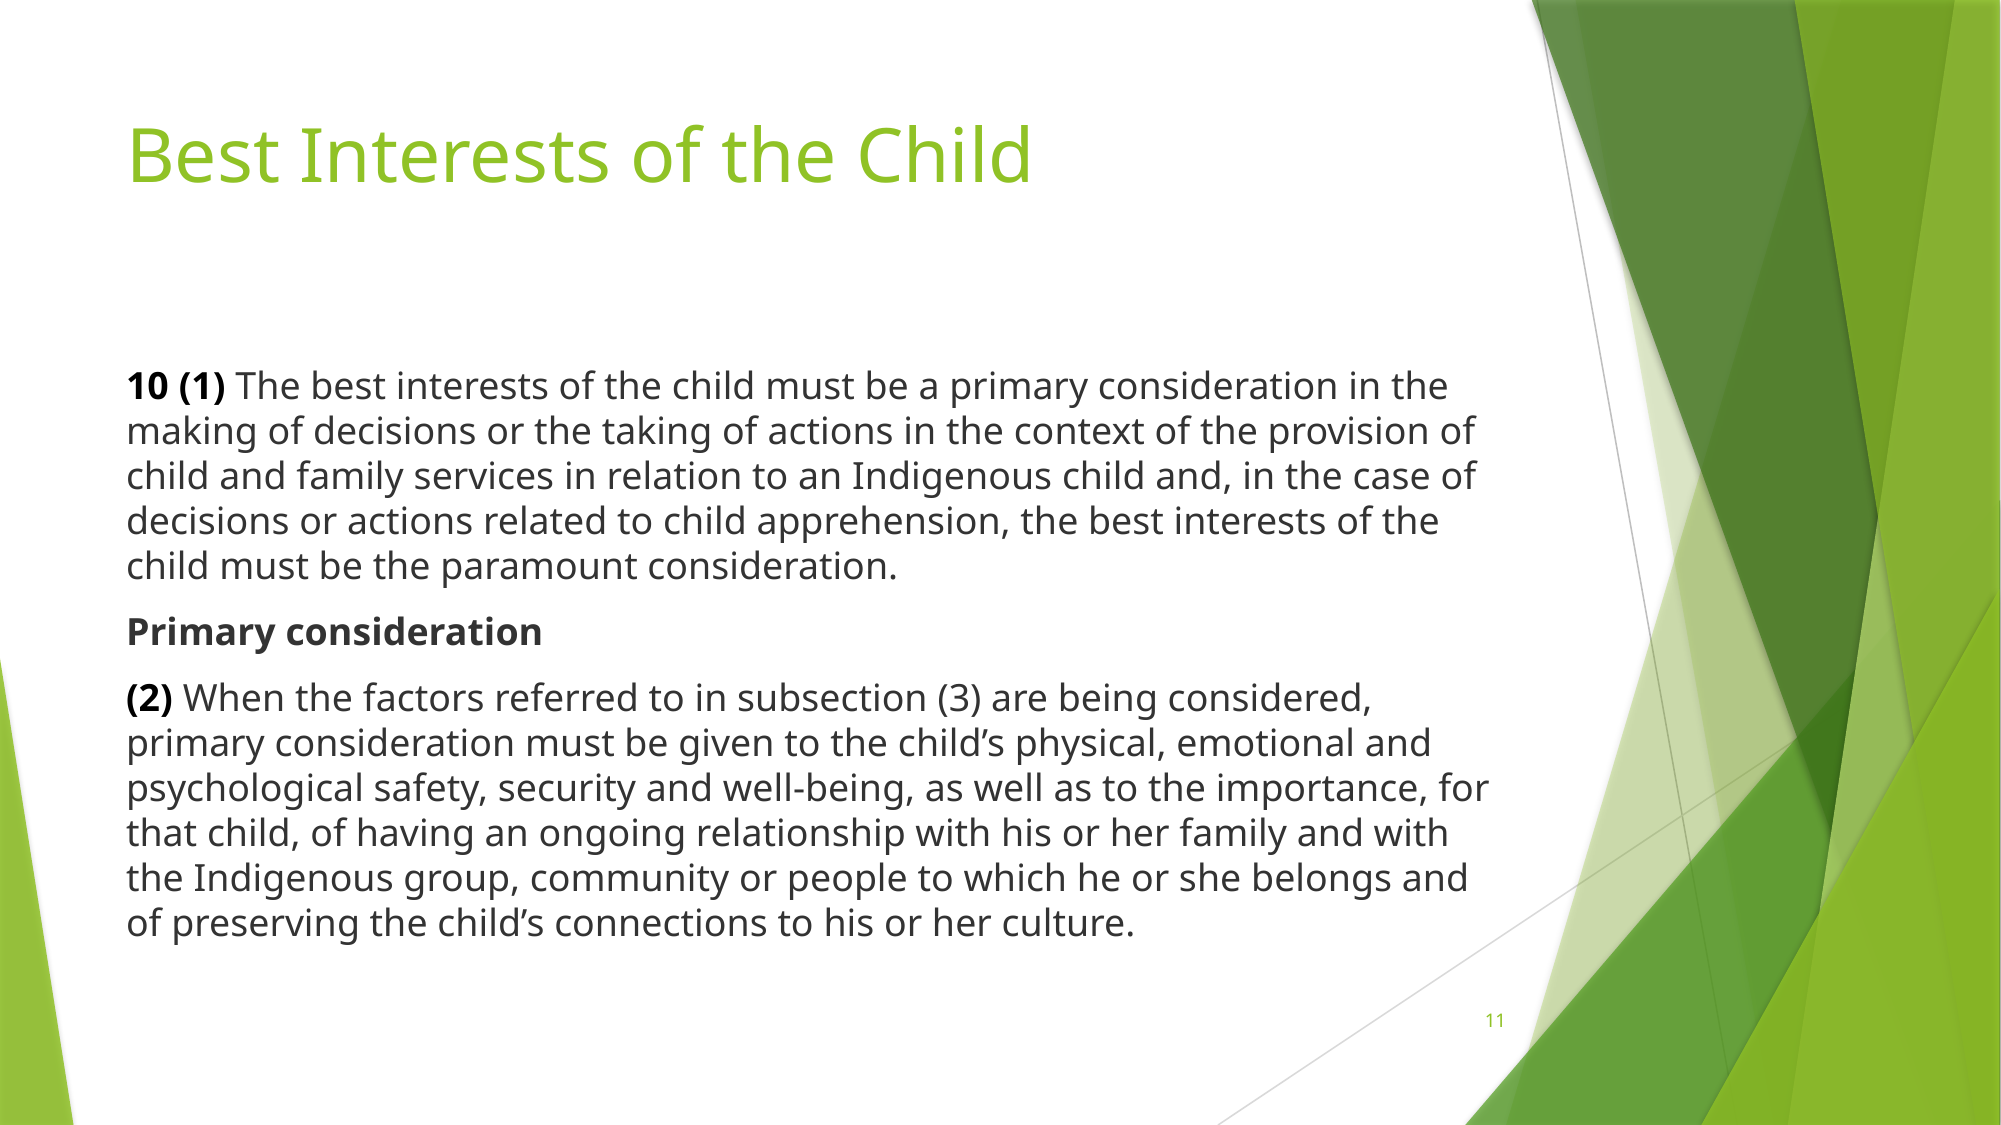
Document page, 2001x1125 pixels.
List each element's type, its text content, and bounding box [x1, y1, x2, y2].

slide_number 11 [1409, 991, 1522, 1051]
title Best Interests of the Child [111, 99, 1522, 317]
list 10 (1) The best interests of the child must be a primary consideration in the making of decisions or the taking of actions in the context of the provision of child and family services in relation to an Indigenous child and, in the case of decisions or actions related to child apprehension, the best interests of the child must be the paramount consideration. Primary consideration (2) When the factors referred to in subsection (3) are being considered, primary consideration must be given to the child’s physical, emotional and psychological safety, security and well-being, as well as to the importance, for that child, of having an ongoing relationship with his or her family and with the Indigenous group, community or people to which he or she belongs and of preserving the child’s connections to his or her culture. [111, 354, 1522, 992]
